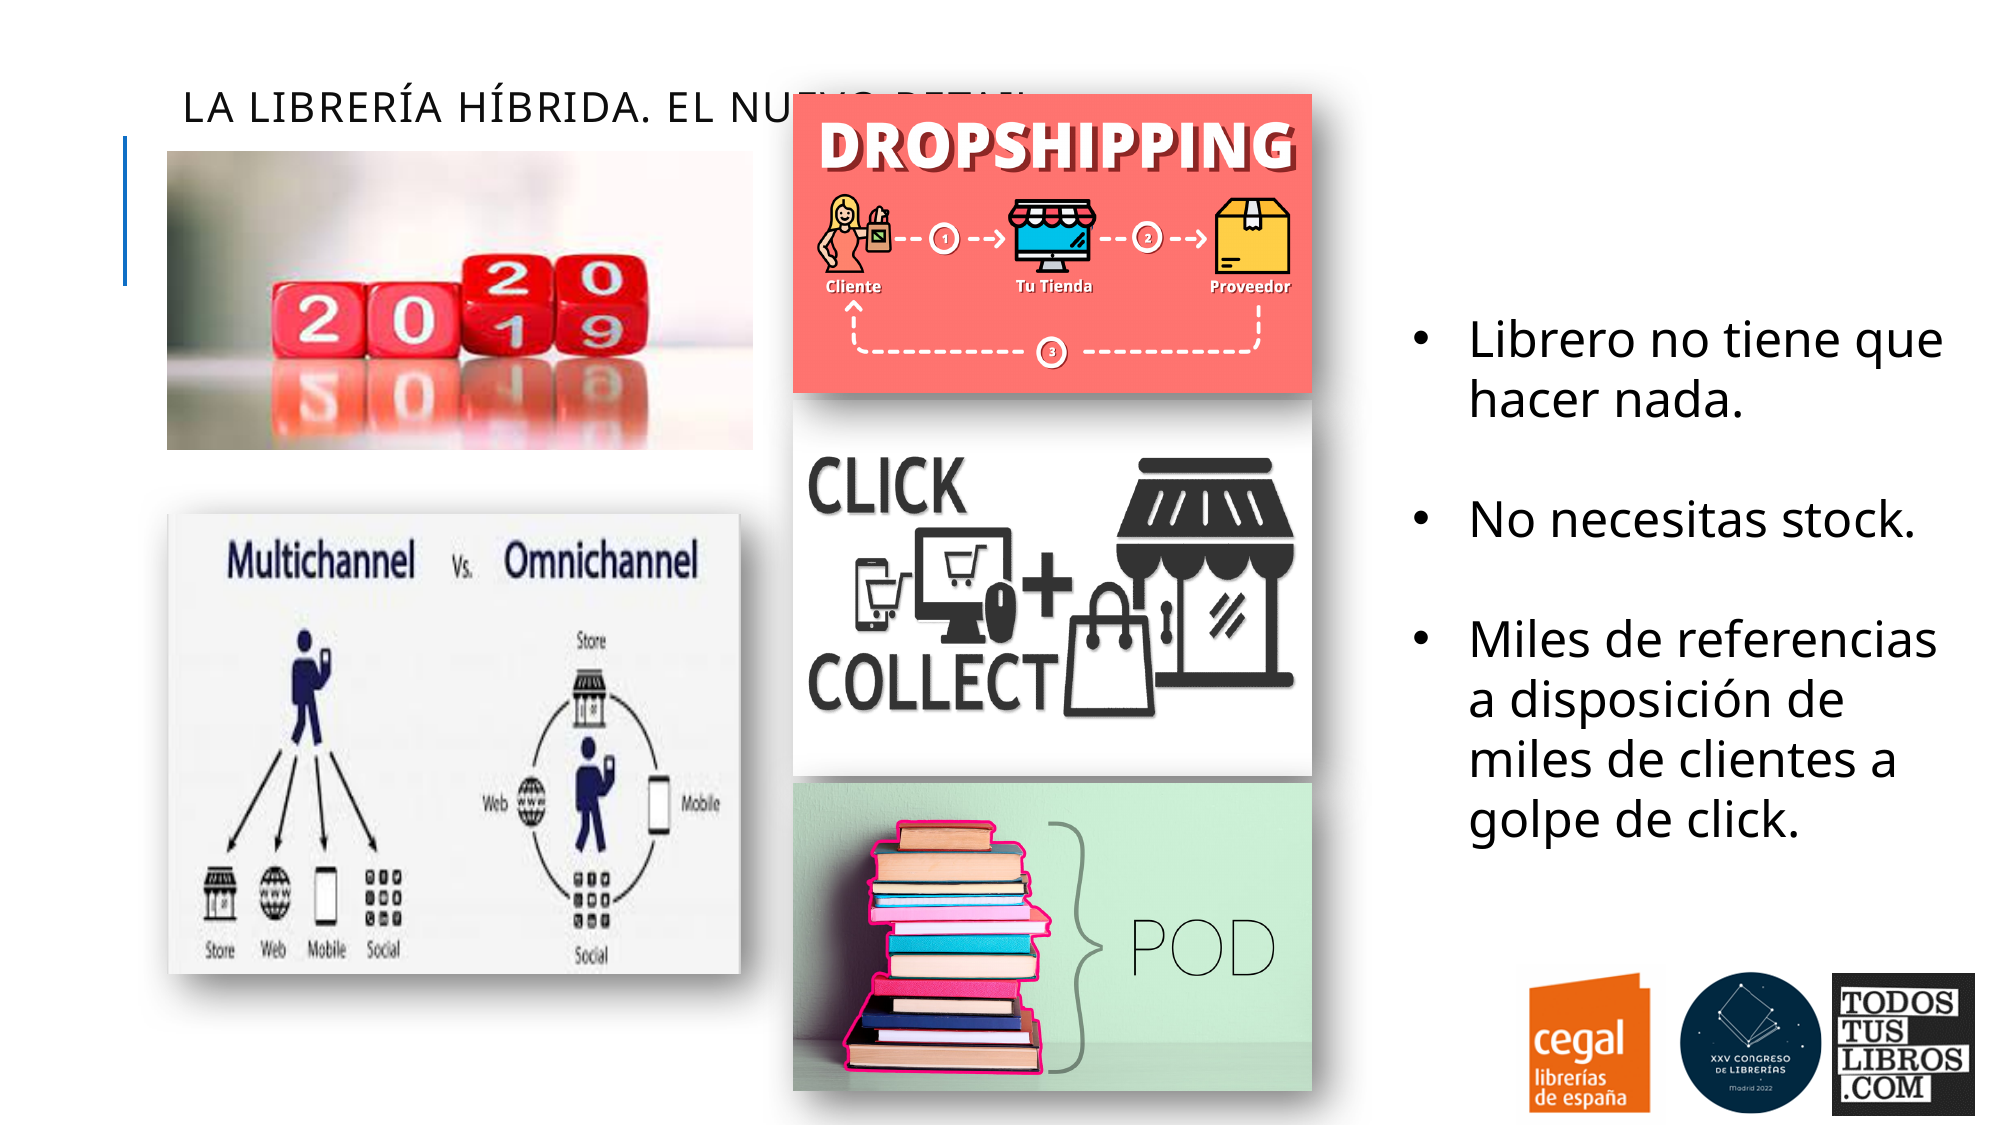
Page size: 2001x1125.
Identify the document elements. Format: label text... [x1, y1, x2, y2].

picture [1679, 971, 1822, 1115]
picture [792, 400, 1312, 776]
text_box Librero no tiene que hacer nada. No necesitas stock. Miles de referencias a disposición de miles de clientes a golpe de click. [1397, 300, 1971, 945]
picture [792, 782, 1312, 1092]
picture [1516, 963, 1666, 1125]
picture [167, 151, 753, 451]
title La librería híbrida. El nuevo retail [167, 32, 1517, 188]
picture [1832, 973, 1975, 1116]
picture [167, 513, 742, 974]
picture [792, 94, 1312, 394]
